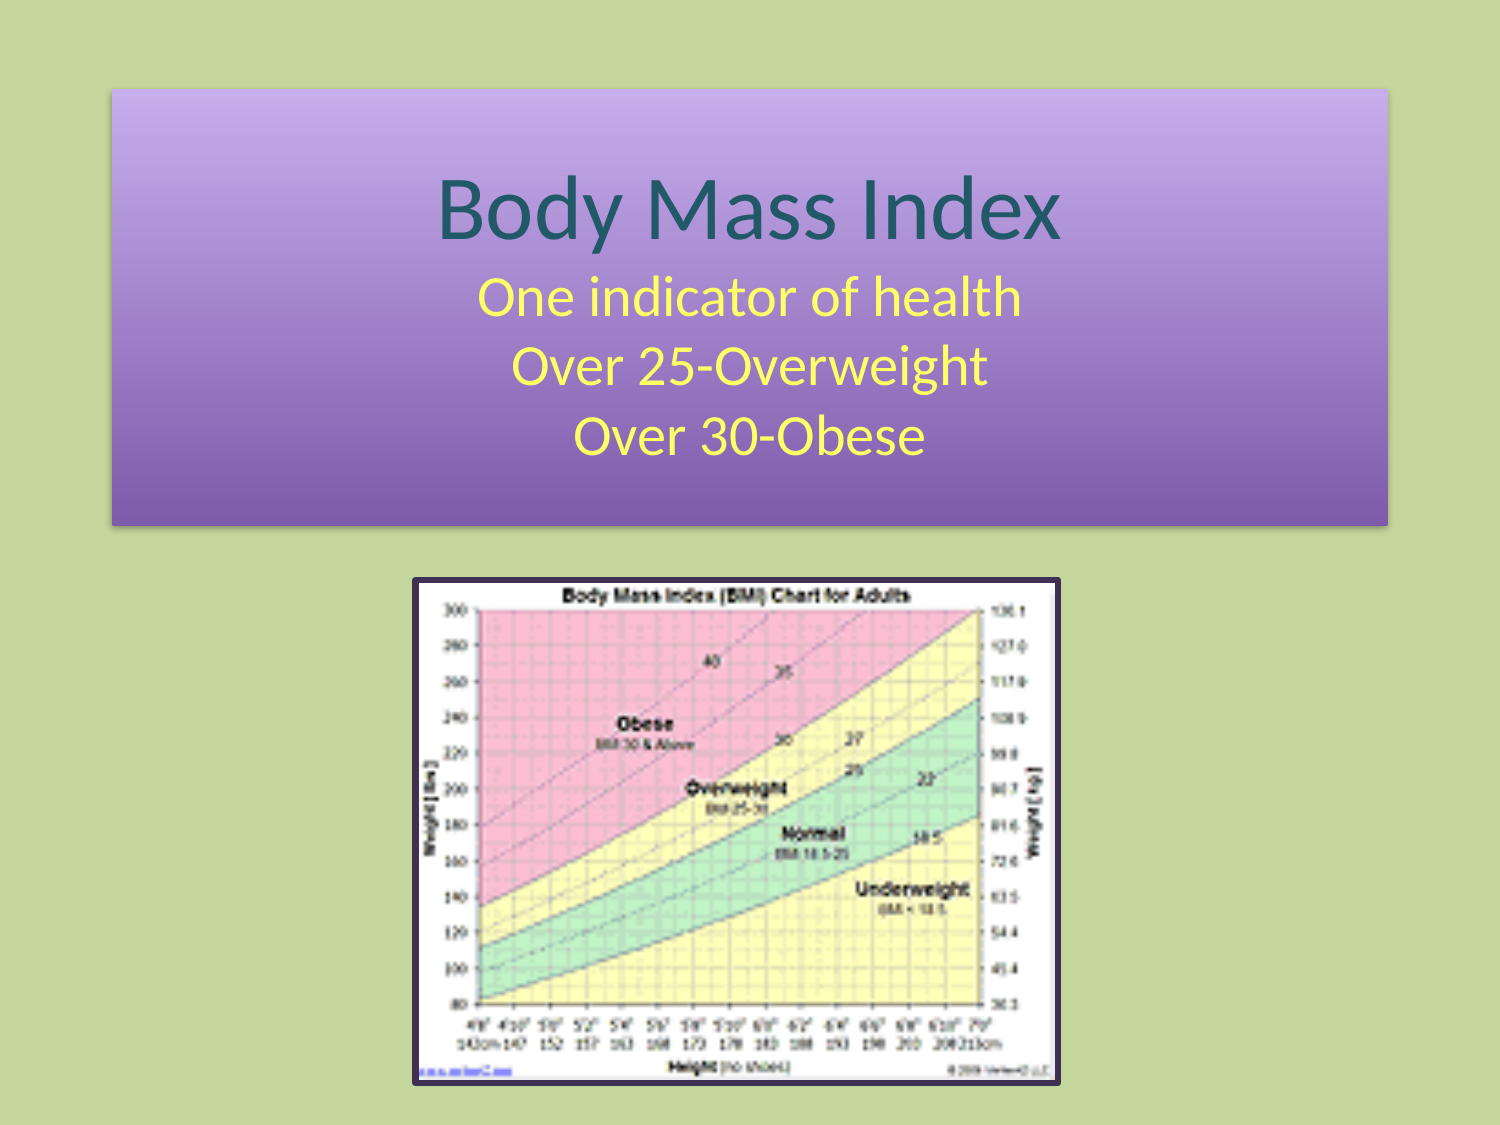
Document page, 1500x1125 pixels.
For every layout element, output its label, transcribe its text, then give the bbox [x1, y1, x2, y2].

title Body Mass Index One indicator of health Over 25-Overweight Over 30-Obese [112, 89, 1388, 526]
picture [418, 582, 1055, 1081]
